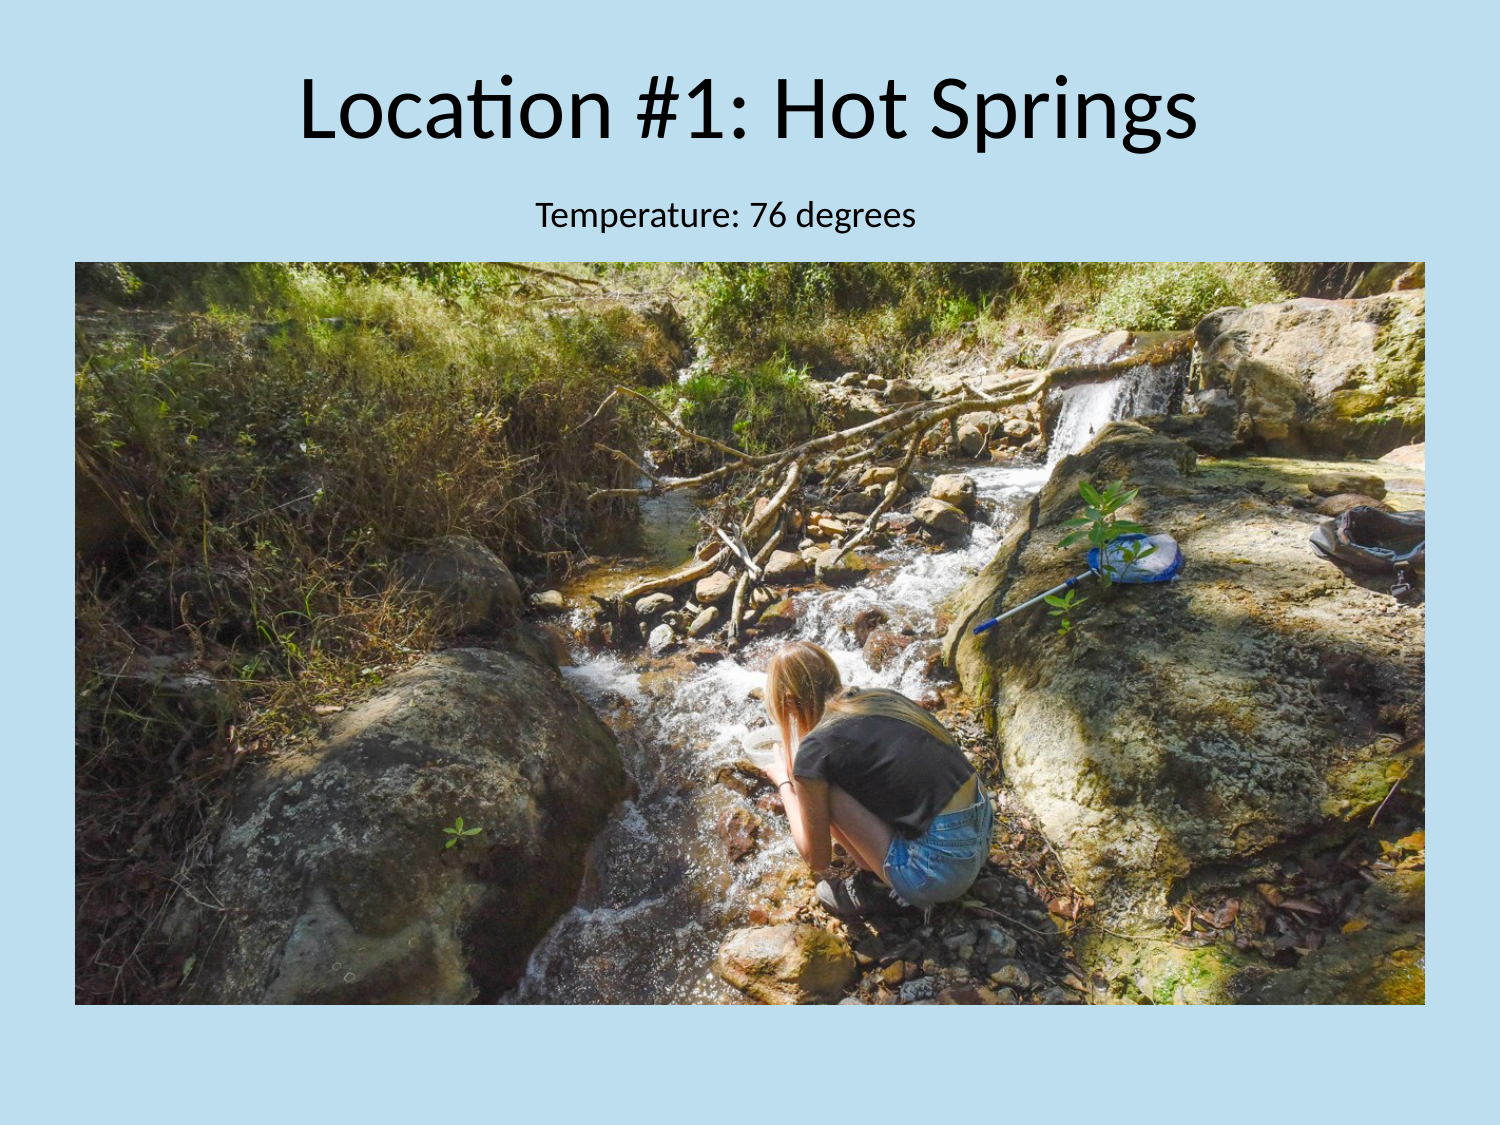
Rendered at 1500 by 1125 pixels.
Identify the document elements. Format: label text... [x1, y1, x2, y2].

text_box Temperature: 76 degrees [520, 182, 1009, 243]
title Location #1: Hot Springs [75, 8, 1425, 196]
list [74, 262, 1426, 1006]
